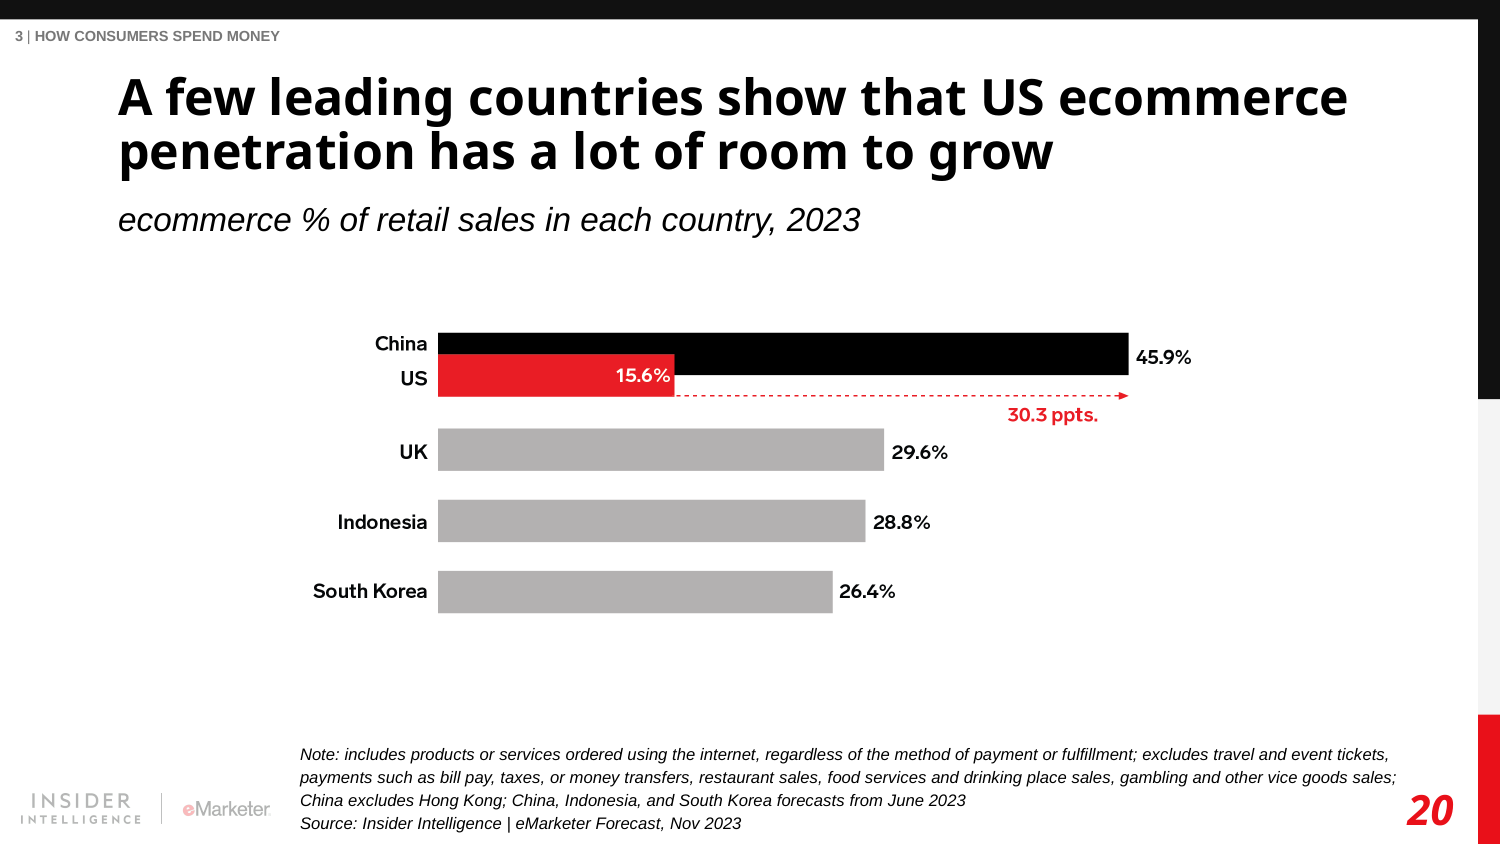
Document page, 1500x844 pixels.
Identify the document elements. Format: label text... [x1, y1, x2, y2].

title A few leading countries show that US ecommerce penetration has a lot of room to grow [103, 44, 1397, 183]
picture [296, 315, 1203, 640]
slide_number 20 [1382, 786, 1465, 832]
text_box 3 | HOW CONSUMERS SPEND MONEY [0, 12, 397, 58]
text_box ecommerce % of retail sales in each country, 2023 [103, 183, 1397, 232]
text_box Note: includes products or services ordered using the internet, regardless of the method of payment or fulfillment; excludes travel and event tickets, payments such as bill pay, taxes, or money transfers, restaurant sales, food services and drinking place sales, gambling and other vice goods sales; China excludes Hong Kong; China, Indonesia, and South Korea forecasts from June 2023 Source: Insider Intelligence | eMarketer Forecast, Nov 2023 [284, 725, 1439, 844]
